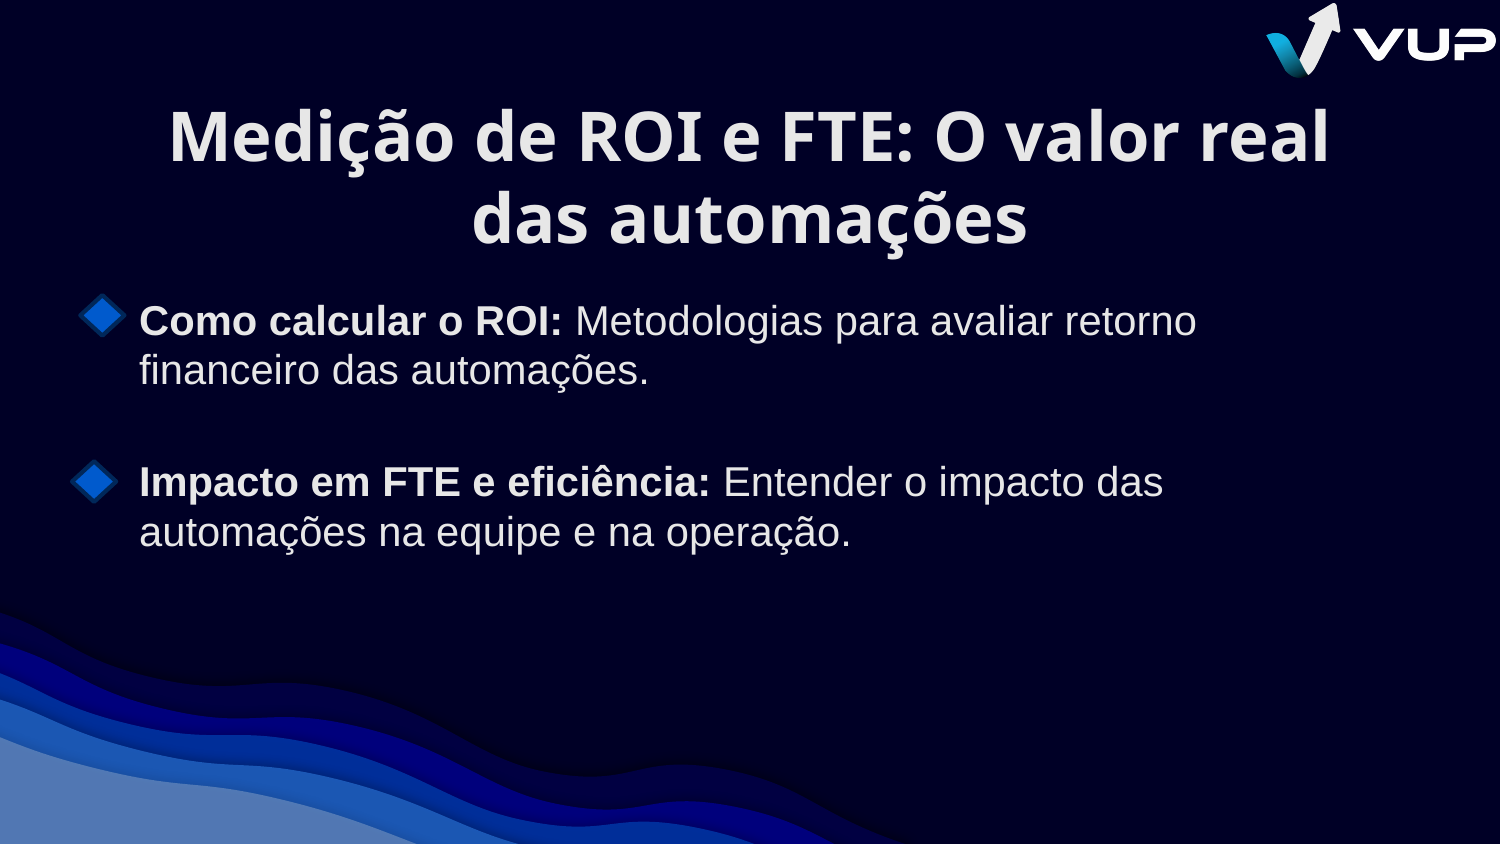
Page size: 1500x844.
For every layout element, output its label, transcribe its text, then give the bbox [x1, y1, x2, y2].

text_box [78, 293, 127, 338]
text_box Como calcular o ROI: Metodologias para avaliar retorno financeiro das automações. [124, 285, 1259, 401]
picture [1266, 3, 1497, 78]
text_box [69, 459, 119, 504]
title Medição de ROI e FTE: O valor real das automações [118, 77, 1382, 170]
text_box Impacto em FTE e eficiência: Entender o impacto das automações na equipe e na operação. [124, 447, 1222, 563]
